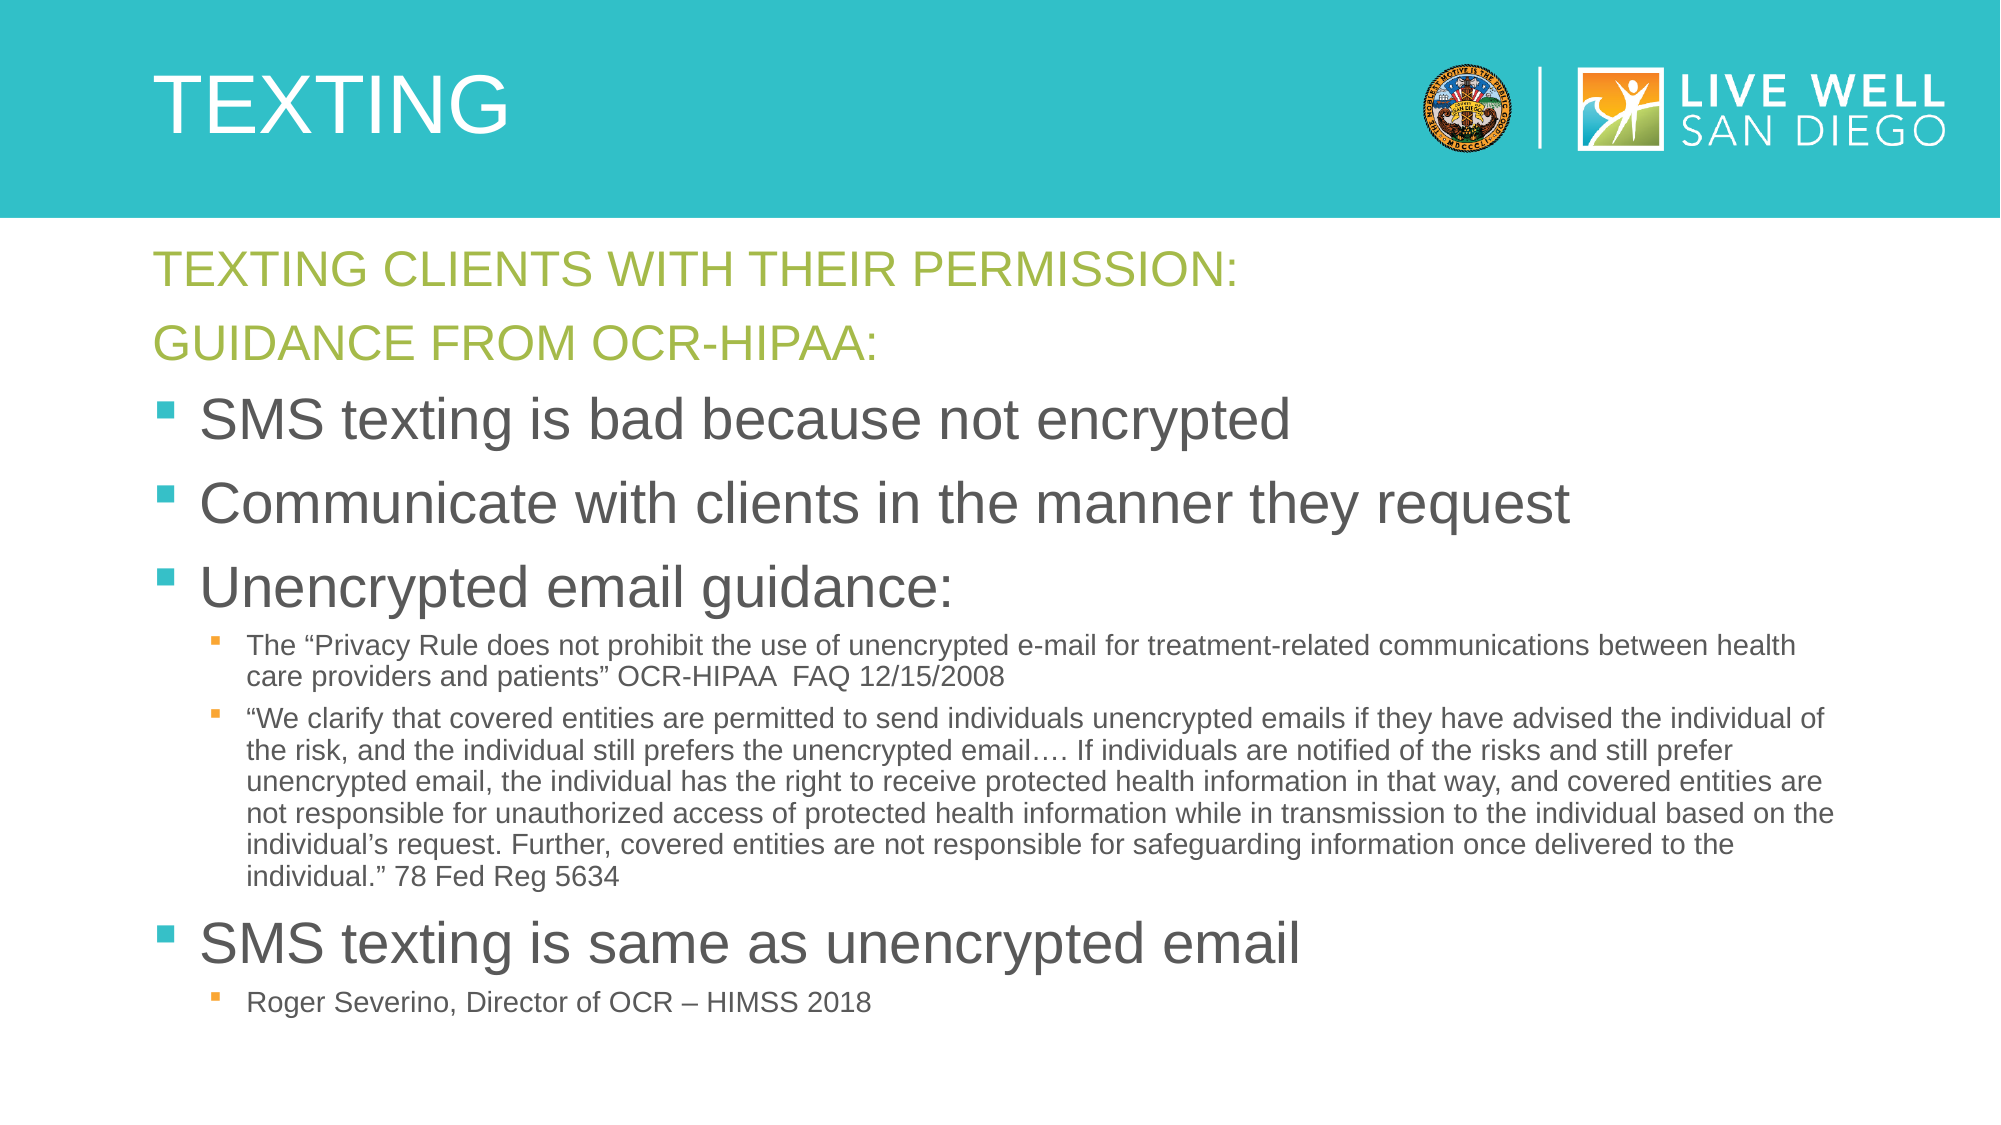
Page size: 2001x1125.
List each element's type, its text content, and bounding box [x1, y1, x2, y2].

list SMS texting is bad because not encrypted Communicate with clients in the manner they request Unencrypted email guidance: The “Privacy Rule does not prohibit the use of unencrypted e-mail for treatment-related communications between health care providers and patients” OCR-HIPAA FAQ 12/15/2008 “We clarify that covered entities are permitted to send individuals unencrypted emails if they have advised the individual of the risk, and the individual still prefers the unencrypted email…. If individuals are notified of the risks and still prefer unencrypted email, the individual has the right to receive protected health information in that way, and covered entities are not responsible for unauthorized access of protected health information while in transmission to the individual based on the individual’s request. Further, covered entities are not responsible for safeguarding information once delivered to the individual.” 78 Fed Reg 5634 SMS texting is same as unencrypted email Roger Severino, Director of OCR – HIMSS 2018 [137, 381, 1863, 1043]
picture [0, 0, 2000, 1125]
list TEXTING CLIENTS WITH THEIR PERMISSION: GUIDANCE FROM OCR-HIPAA: [137, 235, 1913, 362]
title TEXTING [137, 0, 1812, 215]
